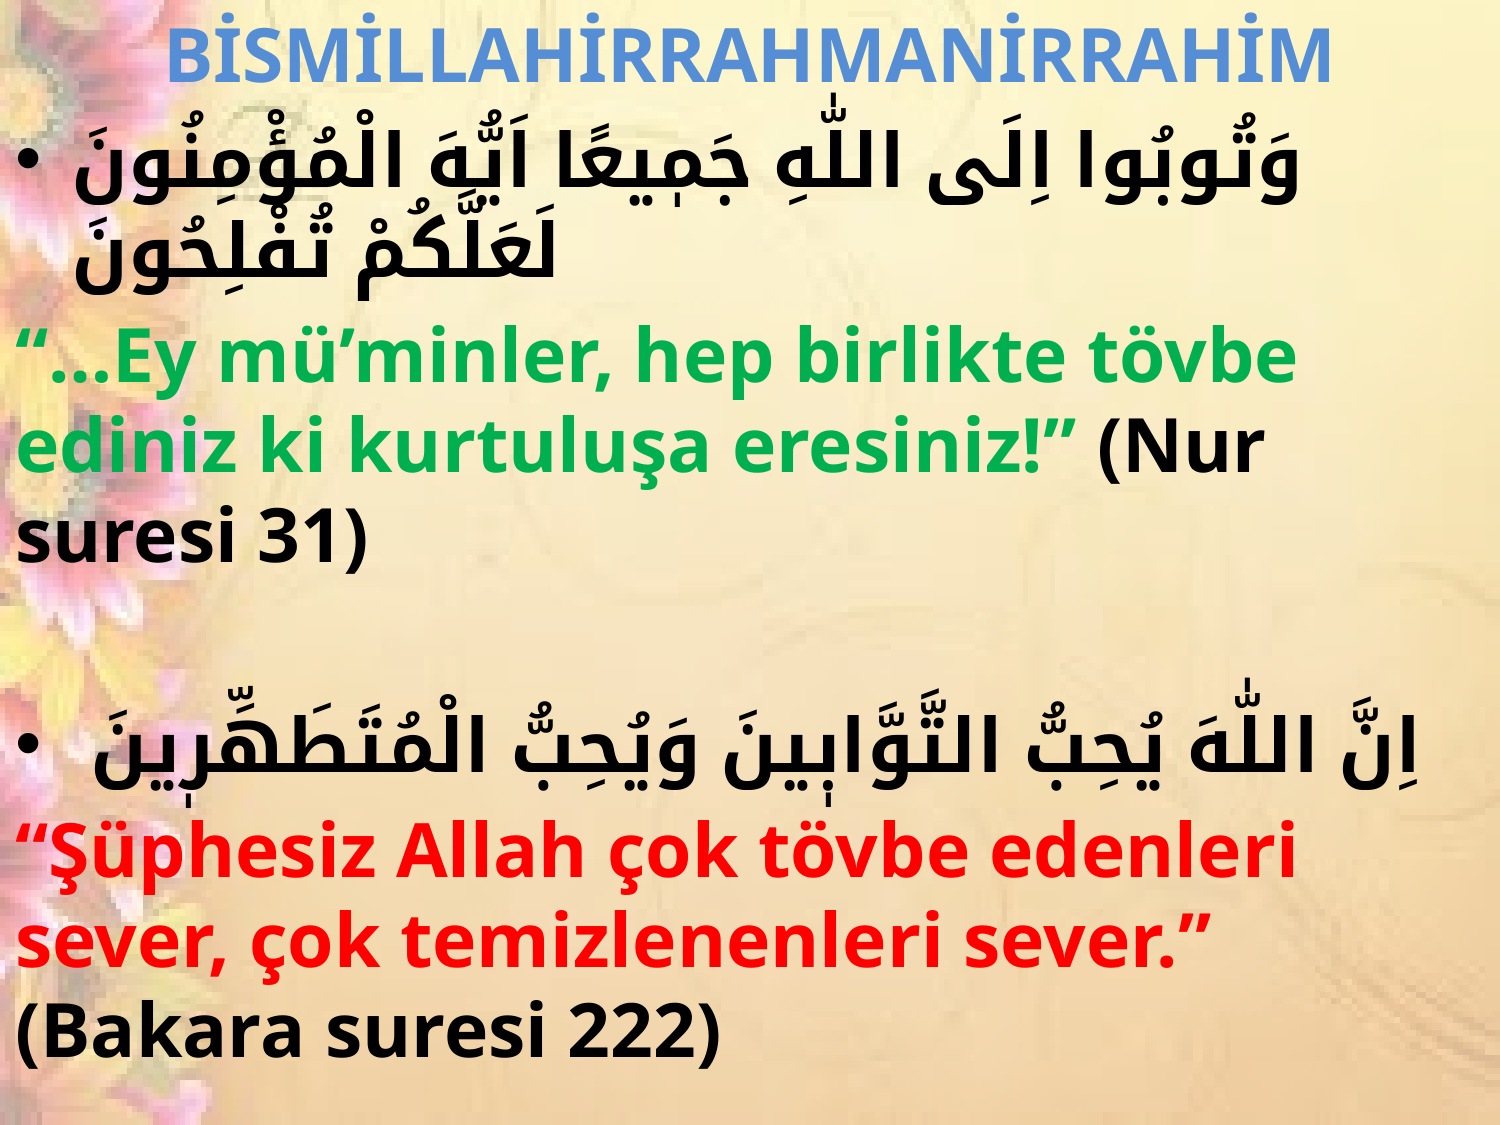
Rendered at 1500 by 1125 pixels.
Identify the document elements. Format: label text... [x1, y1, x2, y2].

list BİSMİLLAHİRRAHMANİRRAHİM وَتُوبُوا اِلَى اللّٰهِ جَمٖيعًا اَيُّهَ الْمُؤْمِنُونَ لَعَلَّكُمْ تُفْلِحُونَ “…Ey mü’minler, hep birlikte tövbe ediniz ki kurtuluşa eresiniz!” (Nur suresi 31) اِنَّ اللّٰهَ يُحِبُّ التَّوَّابٖينَ وَيُحِبُّ الْمُتَطَهِّرٖينَ “Şüphesiz Allah çok tövbe edenleri sever, çok temizlenenleri sever.” (Bakara suresi 222) [0, 0, 1500, 1125]
